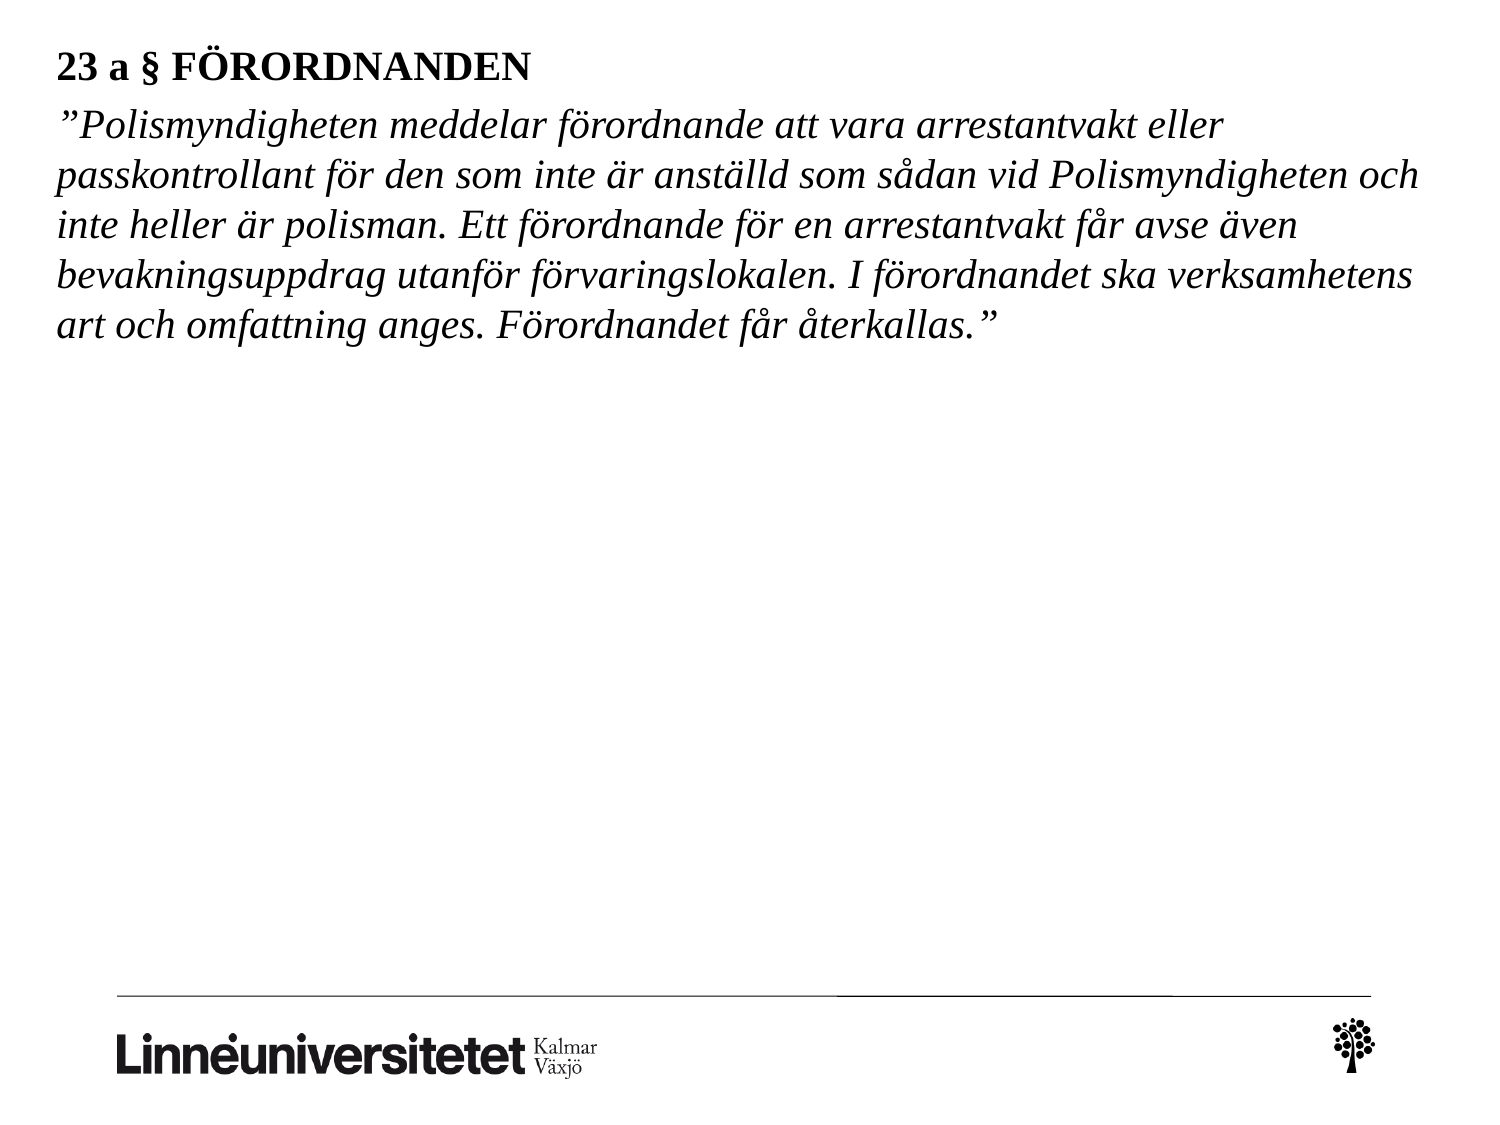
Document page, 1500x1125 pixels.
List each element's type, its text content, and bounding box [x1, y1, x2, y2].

picture [117, 1033, 597, 1079]
subtitle 23 a § FÖRORDNANDEN ”Polismyndigheten meddelar förordnande att vara arrestantvakt eller passkontrollant för den som inte är anställd som sådan vid Polismyndigheten och inte heller är polisman. Ett förordnande för en arrestantvakt får avse även bevakningsuppdrag utanför förvaringslokalen. I förordnandet ska verksamhetens art och omfattning anges. Förordnandet får återkallas.” [41, 30, 1459, 965]
picture [1333, 1018, 1375, 1073]
